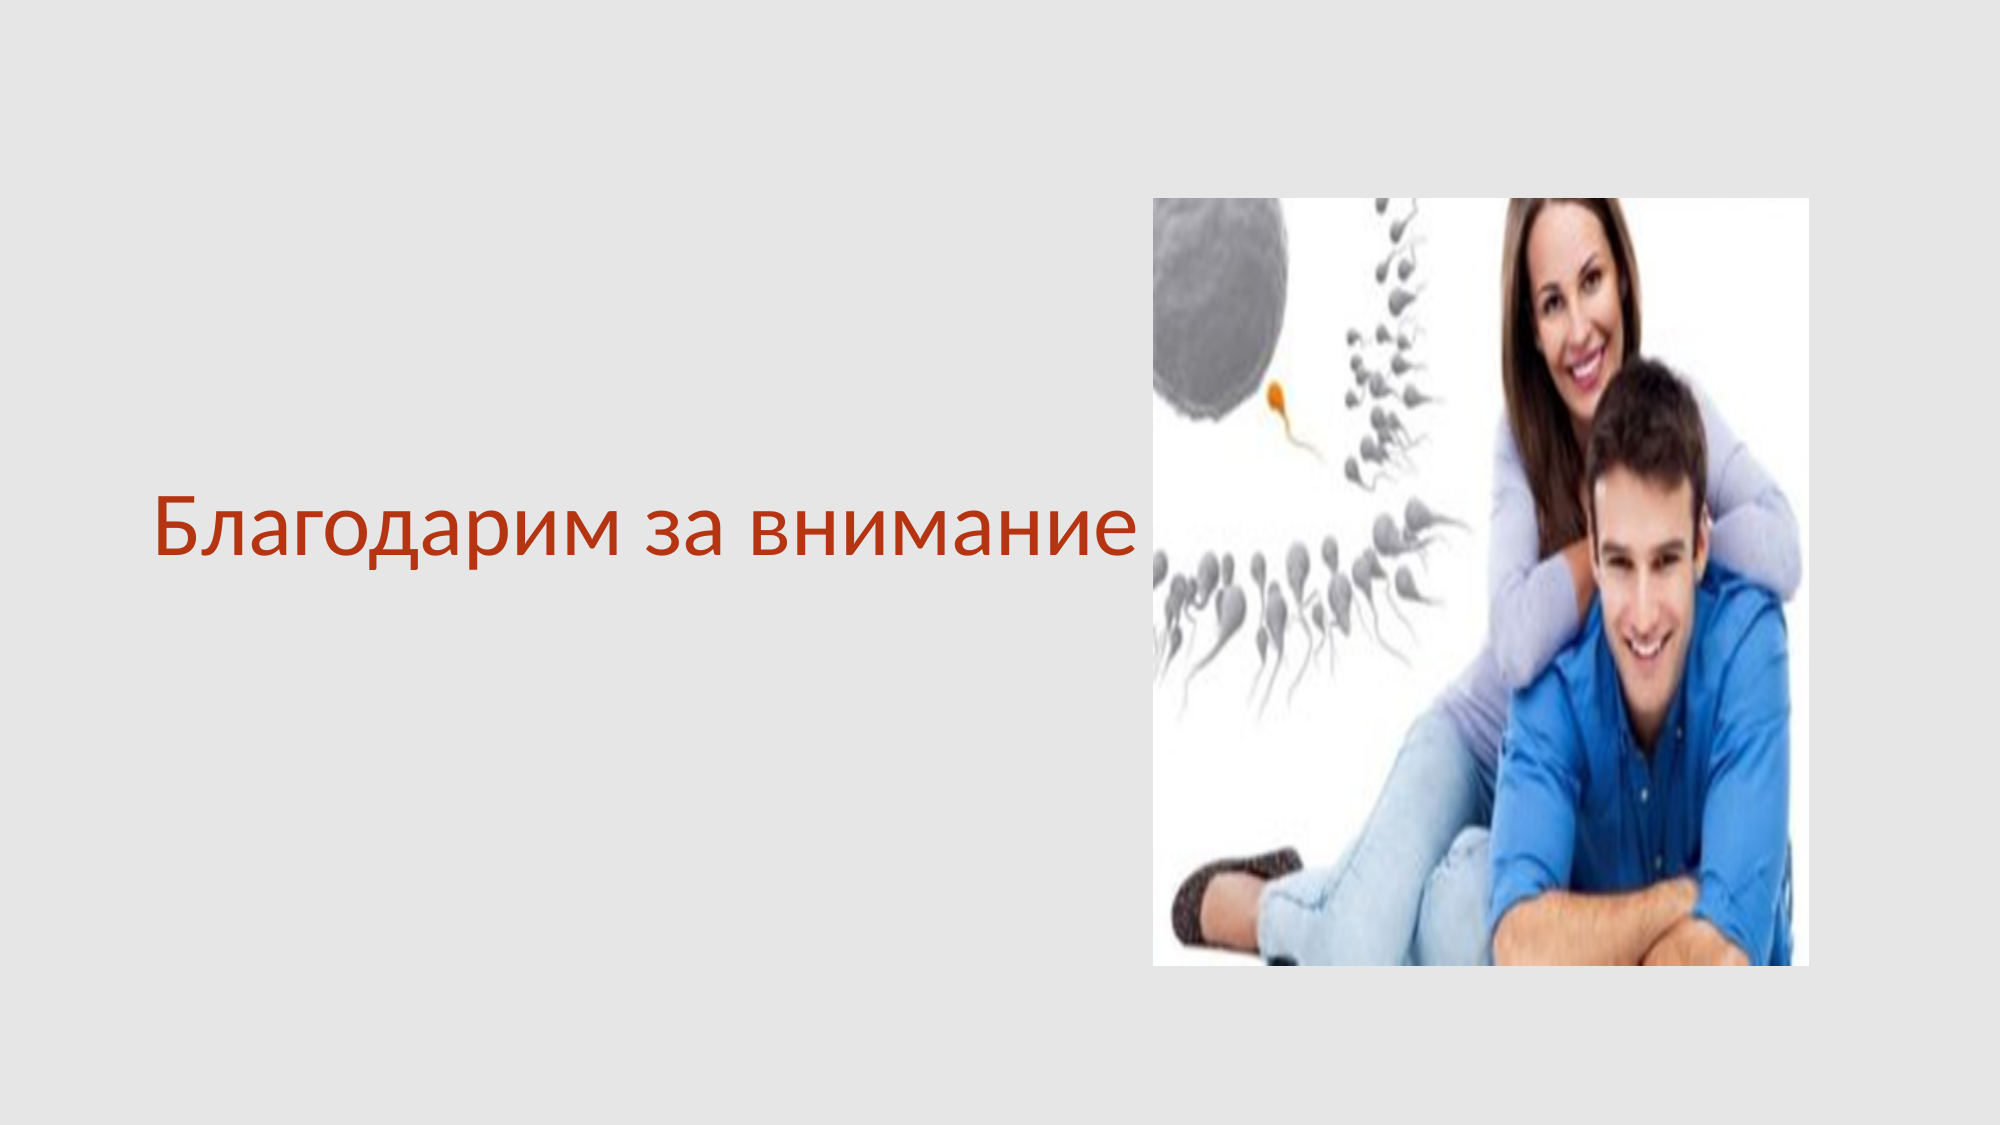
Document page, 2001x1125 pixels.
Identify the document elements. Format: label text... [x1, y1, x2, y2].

picture [1153, 198, 1810, 967]
text_box Благодарим за внимание [137, 456, 1153, 581]
